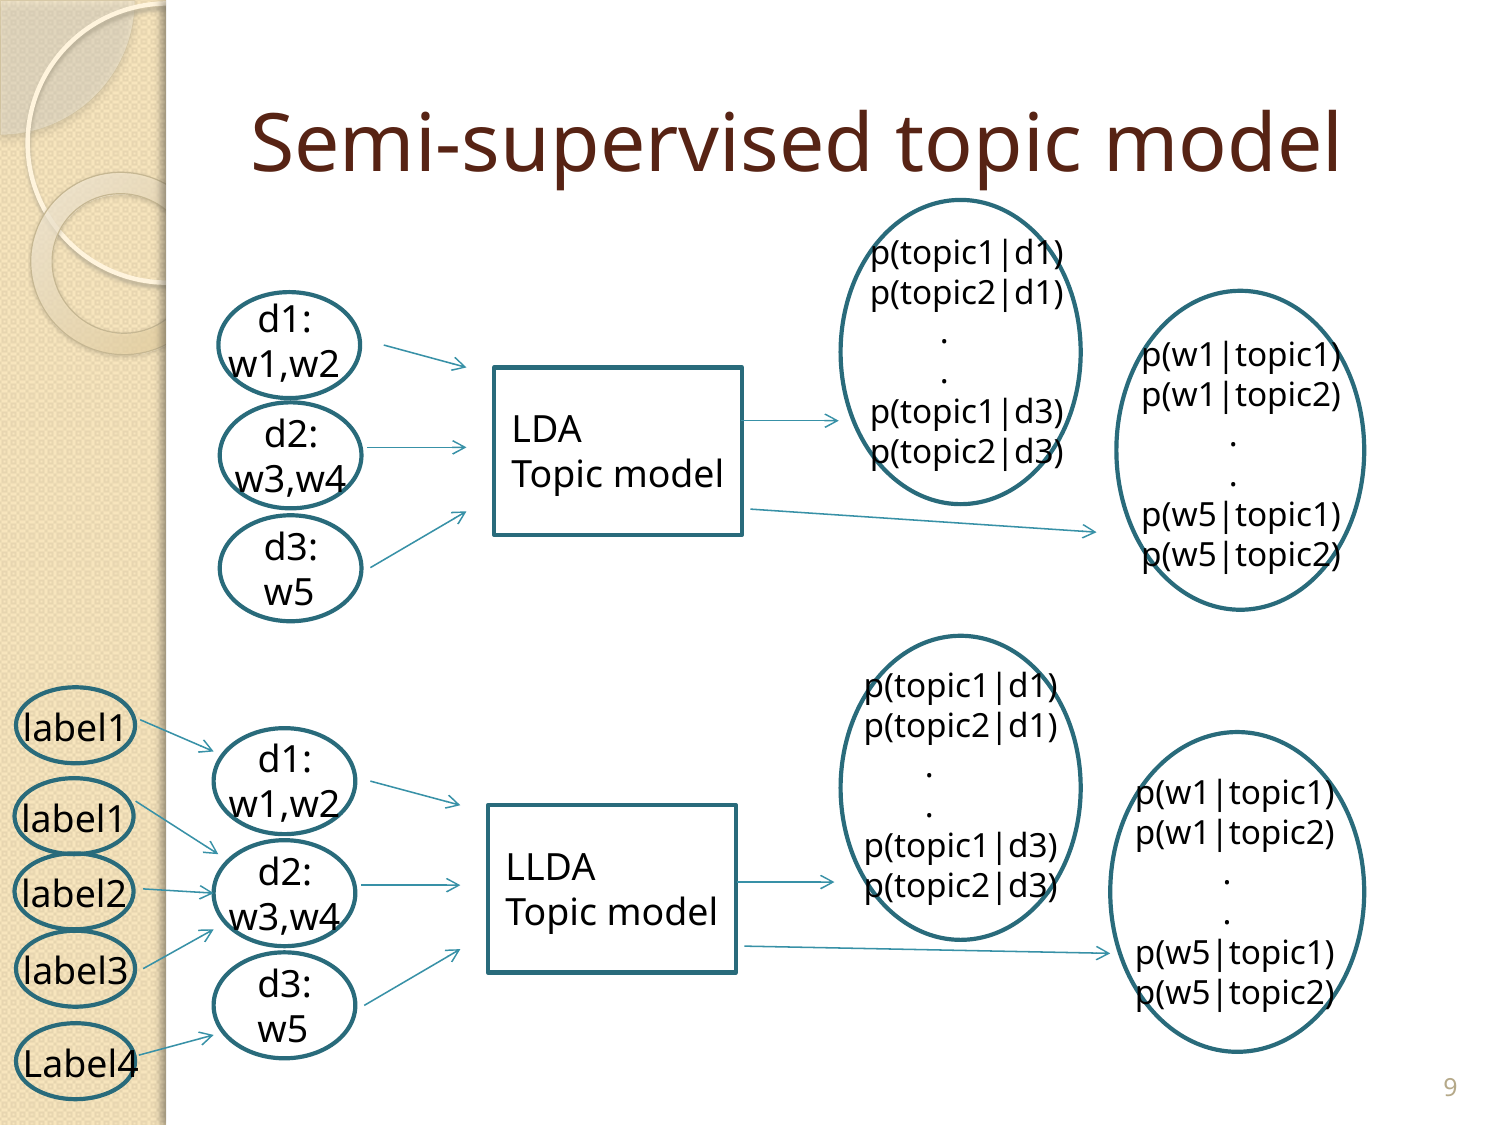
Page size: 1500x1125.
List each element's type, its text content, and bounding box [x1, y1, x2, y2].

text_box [142, 888, 214, 894]
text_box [213, 635, 1365, 1059]
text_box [138, 1034, 214, 1056]
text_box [15, 930, 136, 1007]
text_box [135, 800, 219, 855]
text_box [139, 719, 214, 752]
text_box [15, 1022, 146, 1100]
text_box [15, 687, 136, 764]
slide_number 9 [1413, 1034, 1488, 1113]
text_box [14, 853, 134, 928]
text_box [14, 777, 134, 851]
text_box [218, 199, 1365, 622]
title Semi-supervised topic model [235, 45, 1466, 233]
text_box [142, 929, 214, 969]
